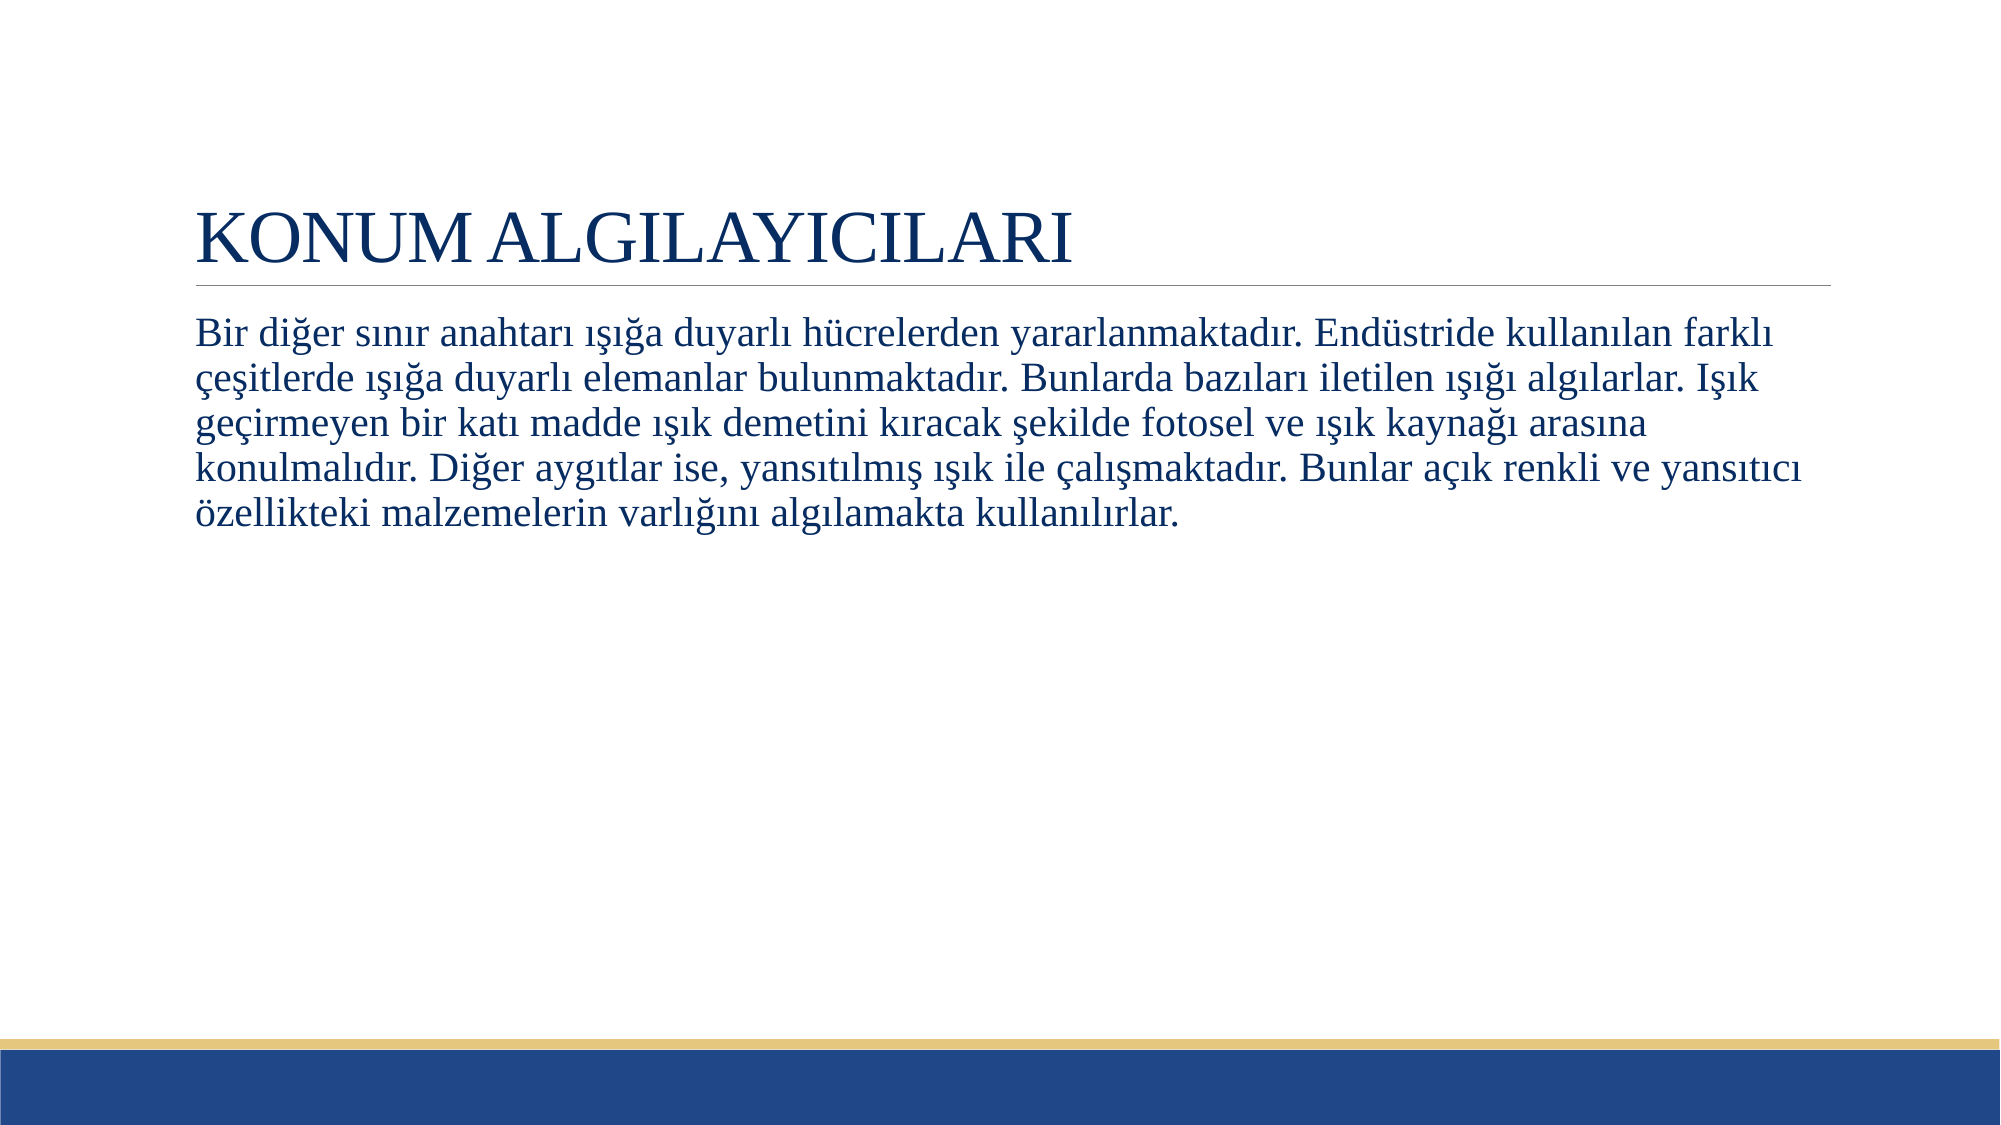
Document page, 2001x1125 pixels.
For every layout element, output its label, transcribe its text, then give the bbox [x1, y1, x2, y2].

title KONUM ALGILAYICILARI [180, 47, 1830, 285]
list Bir diğer sınır anahtarı ışığa duyarlı hücrelerden yararlanmaktadır. Endüstride kullanılan farklı çeşitlerde ışığa duyarlı elemanlar bulunmaktadır. Bunlarda bazıları iletilen ışığı algılarlar. Işık geçirmeyen bir katı madde ışık demetini kıracak şekilde fotosel ve ışık kaynağı arasına konulmalıdır. Diğer aygıtlar ise, yansıtılmış ışık ile çalışmaktadır. Bunlar açık renkli ve yansıtıcı özellikteki malzemelerin varlığını algılamakta kullanılırlar. [180, 302, 1830, 963]
